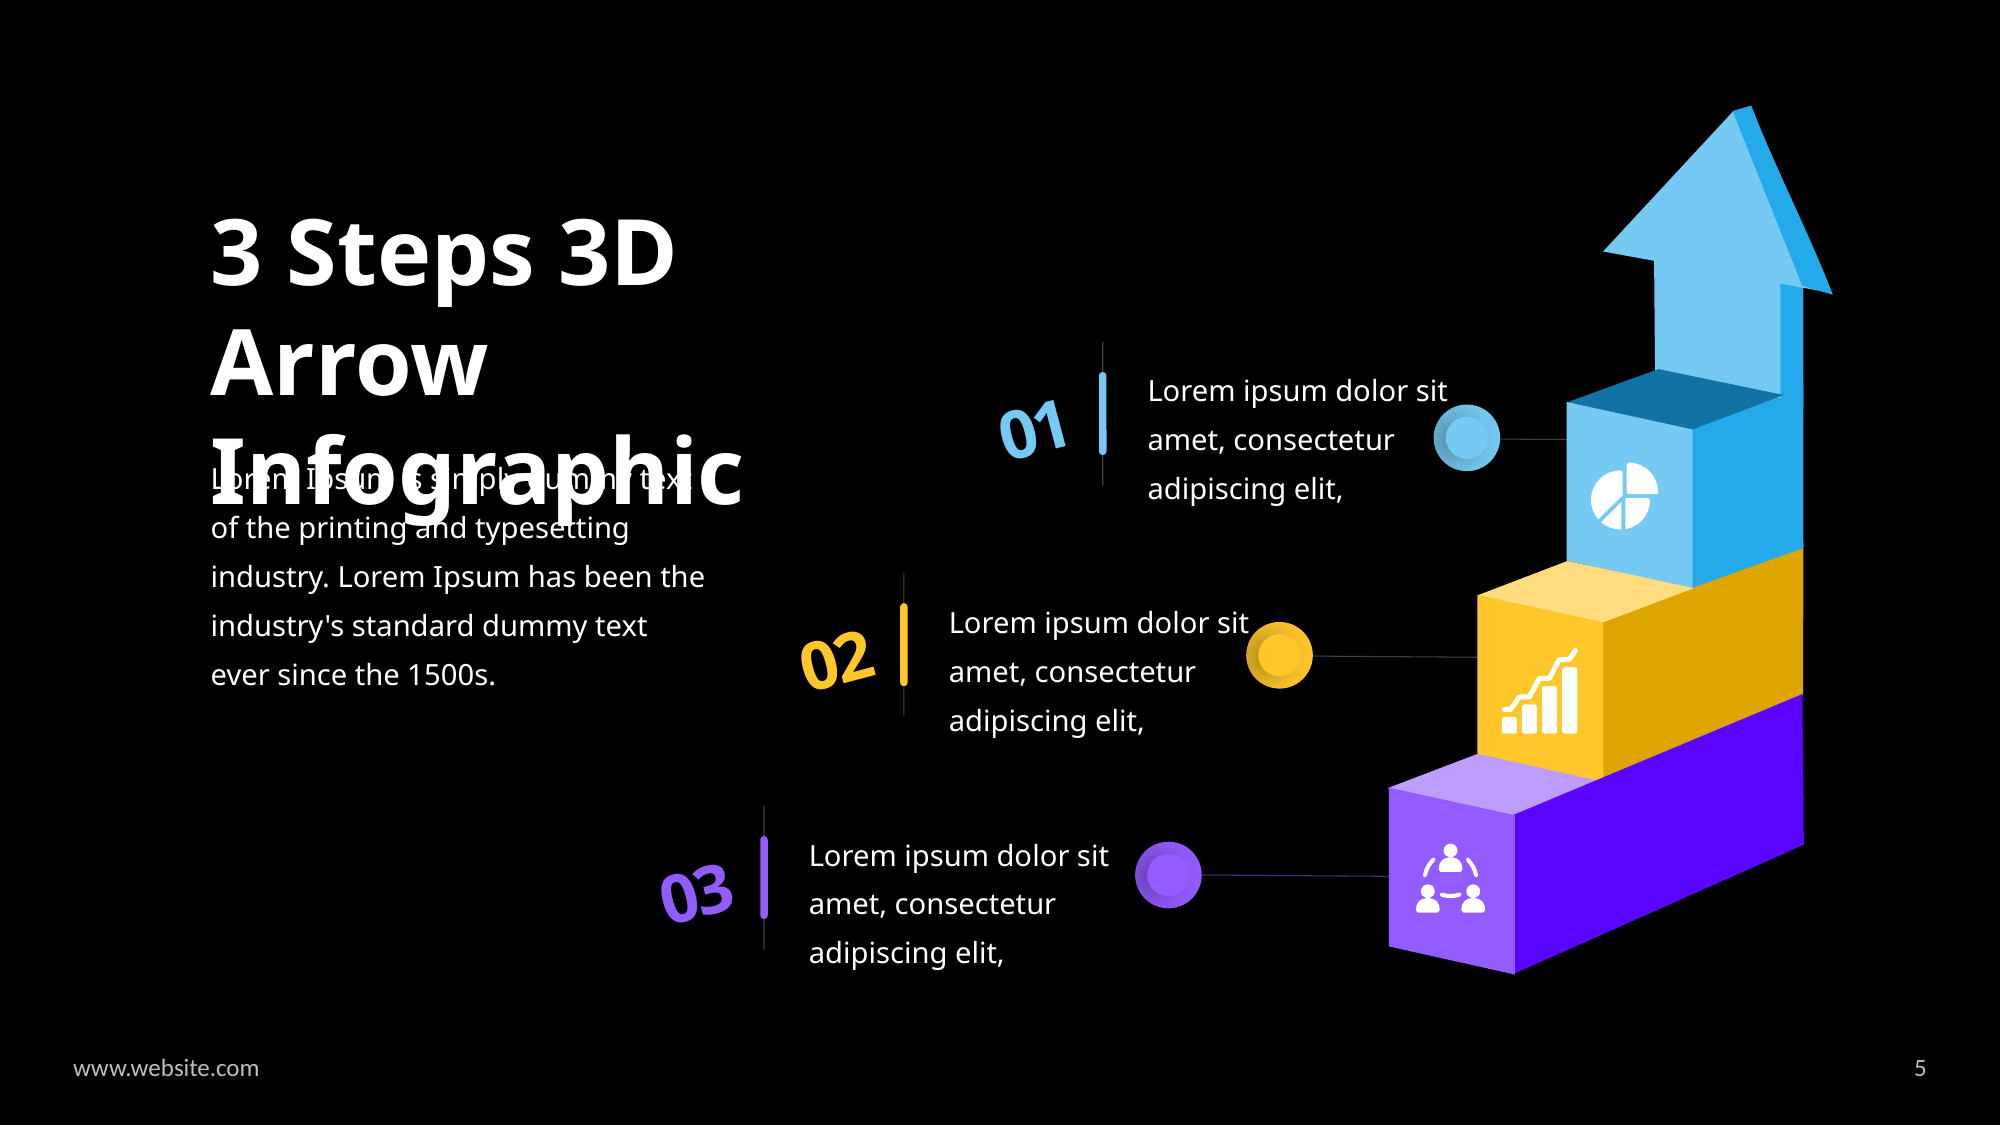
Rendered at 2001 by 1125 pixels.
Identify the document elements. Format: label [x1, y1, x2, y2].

text_box [195, 99, 1833, 975]
